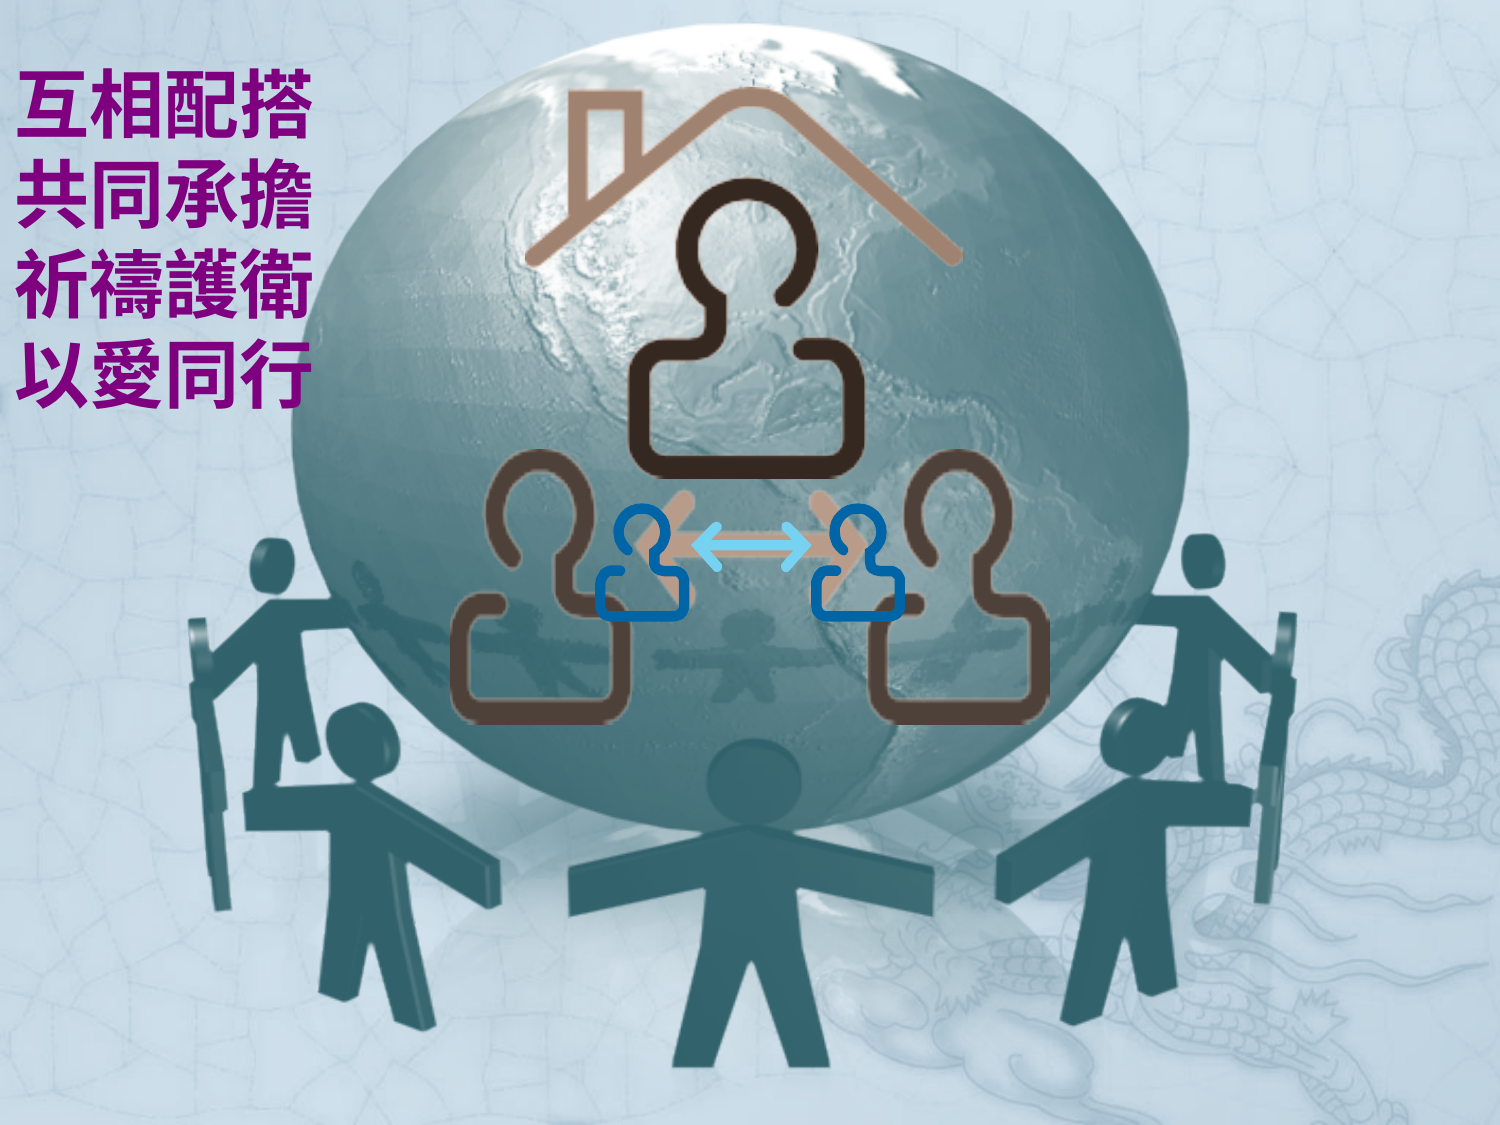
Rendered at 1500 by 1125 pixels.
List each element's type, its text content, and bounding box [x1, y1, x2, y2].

text_box 互相配搭 共同承擔 祈禱護衛 以愛同行 [0, 49, 186, 425]
picture [186, 21, 1301, 1125]
